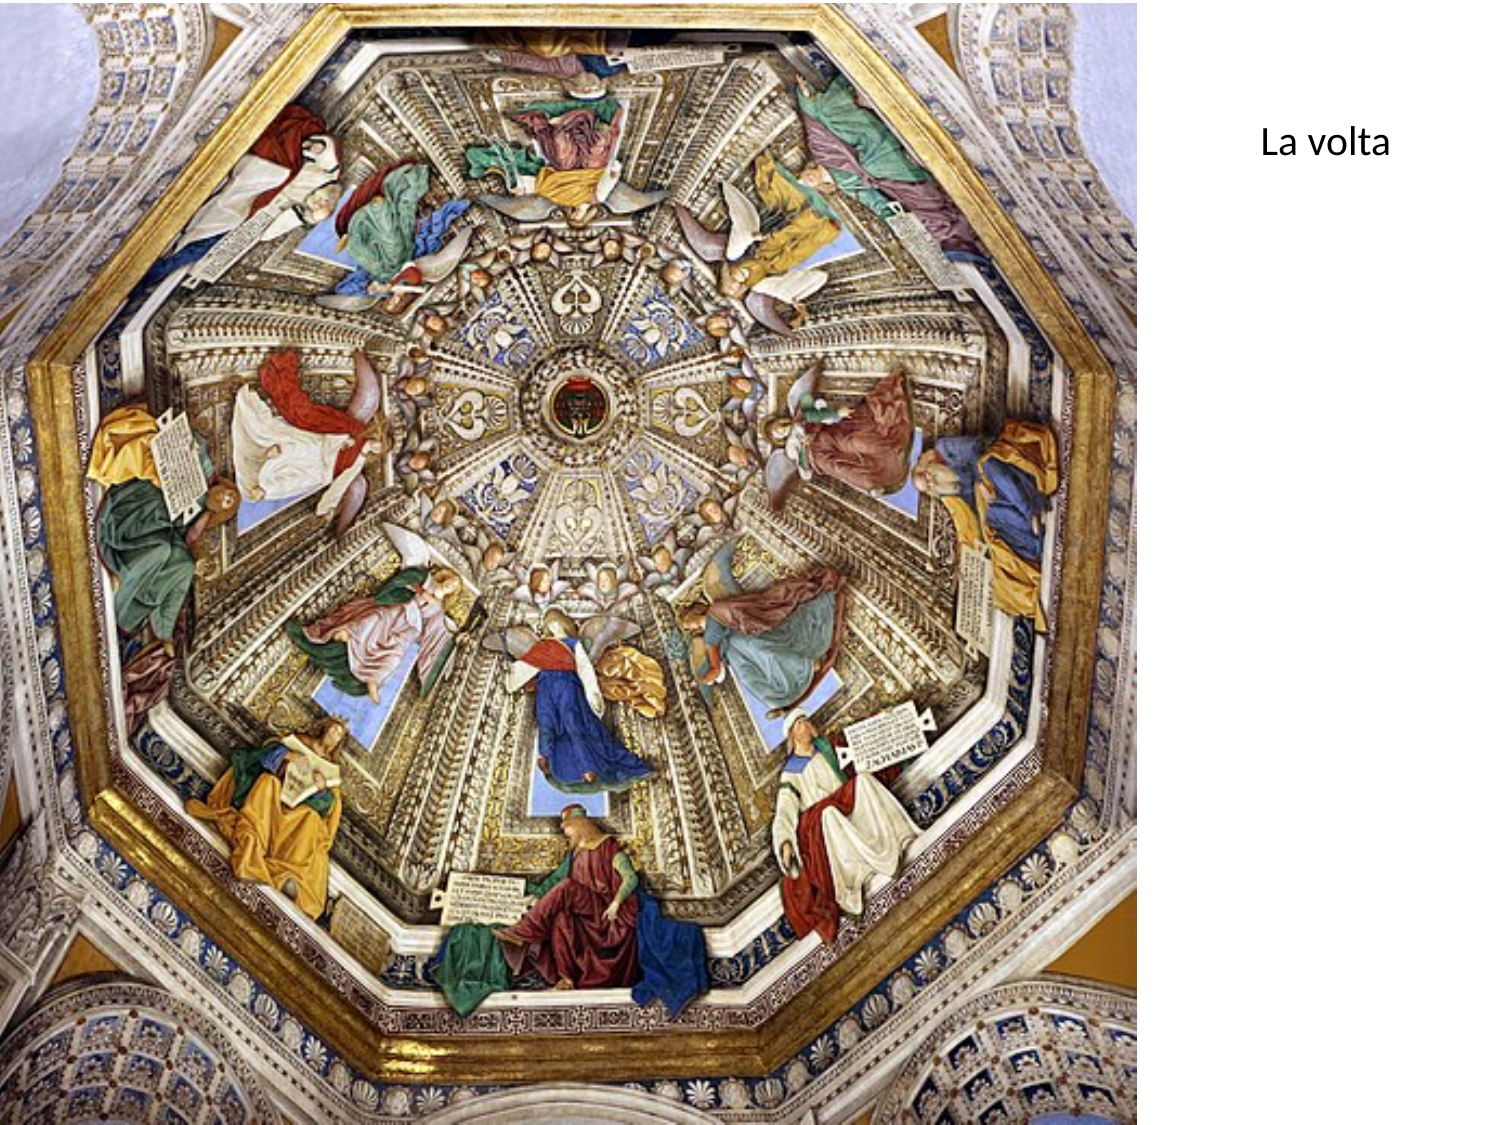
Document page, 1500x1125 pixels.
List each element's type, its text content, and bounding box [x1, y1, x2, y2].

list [0, 3, 1137, 1125]
title La volta [1151, 45, 1500, 233]
